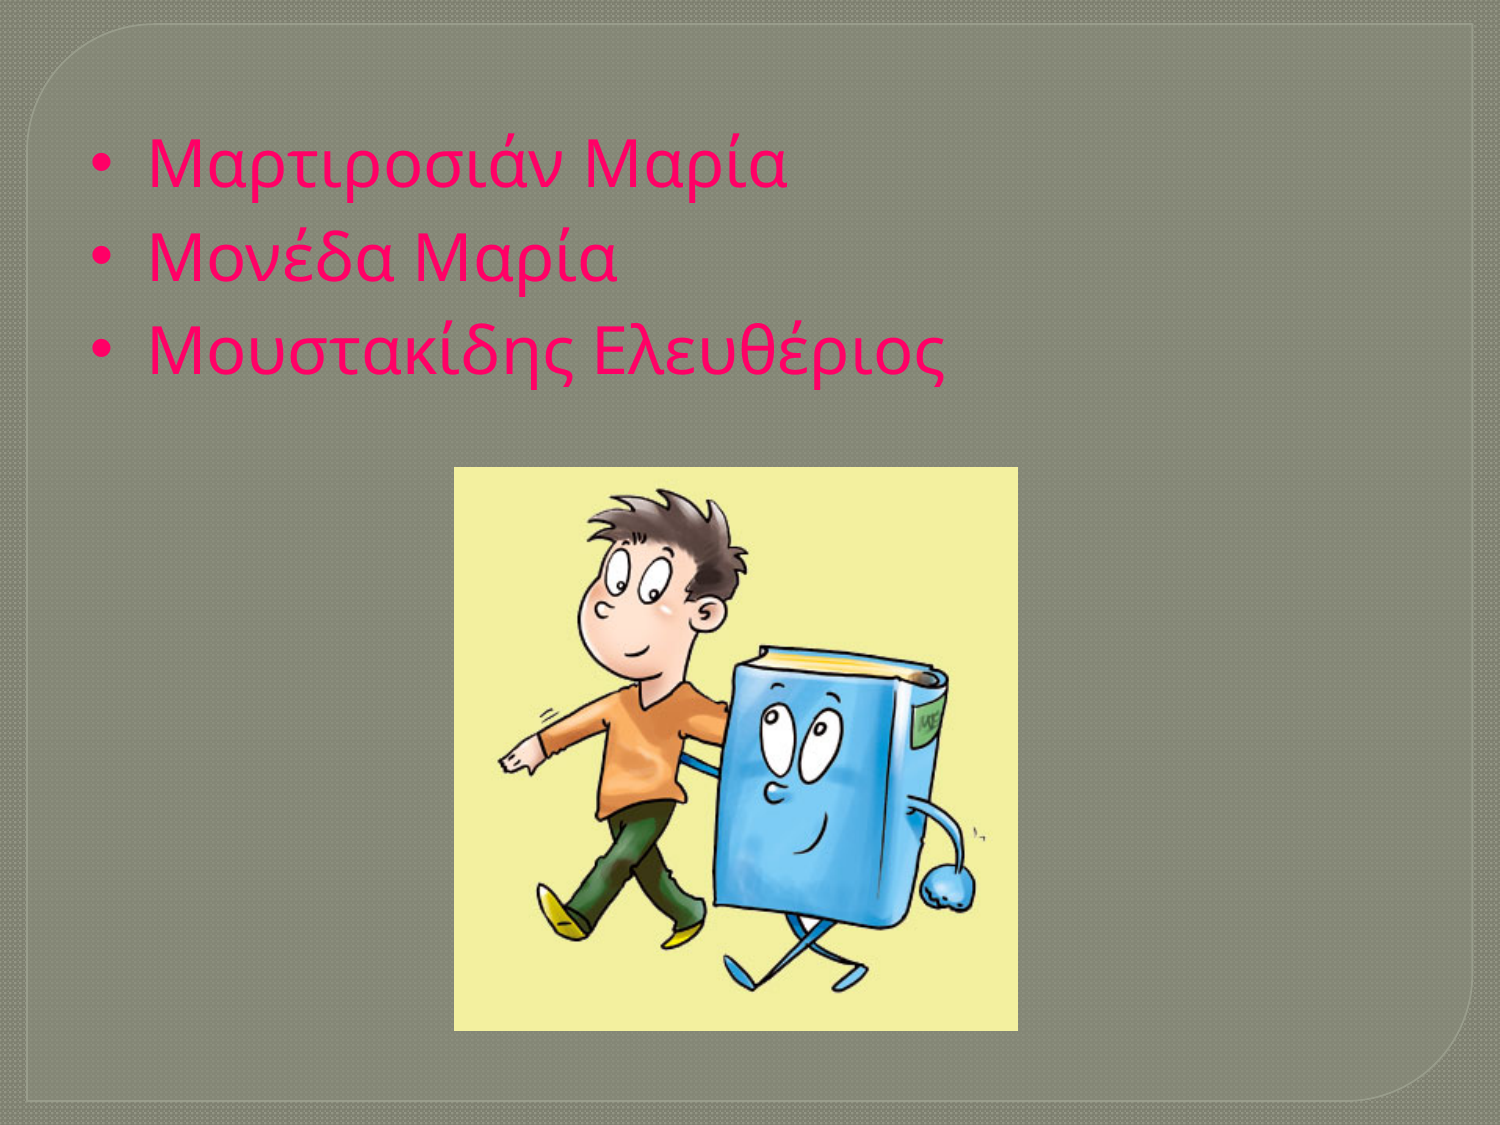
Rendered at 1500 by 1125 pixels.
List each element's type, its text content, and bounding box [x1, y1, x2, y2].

picture [454, 467, 1018, 1031]
text_box Μαρτιροσιάν Μαρία Μονέδα Μαρία Μουστακίδης Ελευθέριος [74, 113, 1425, 1005]
